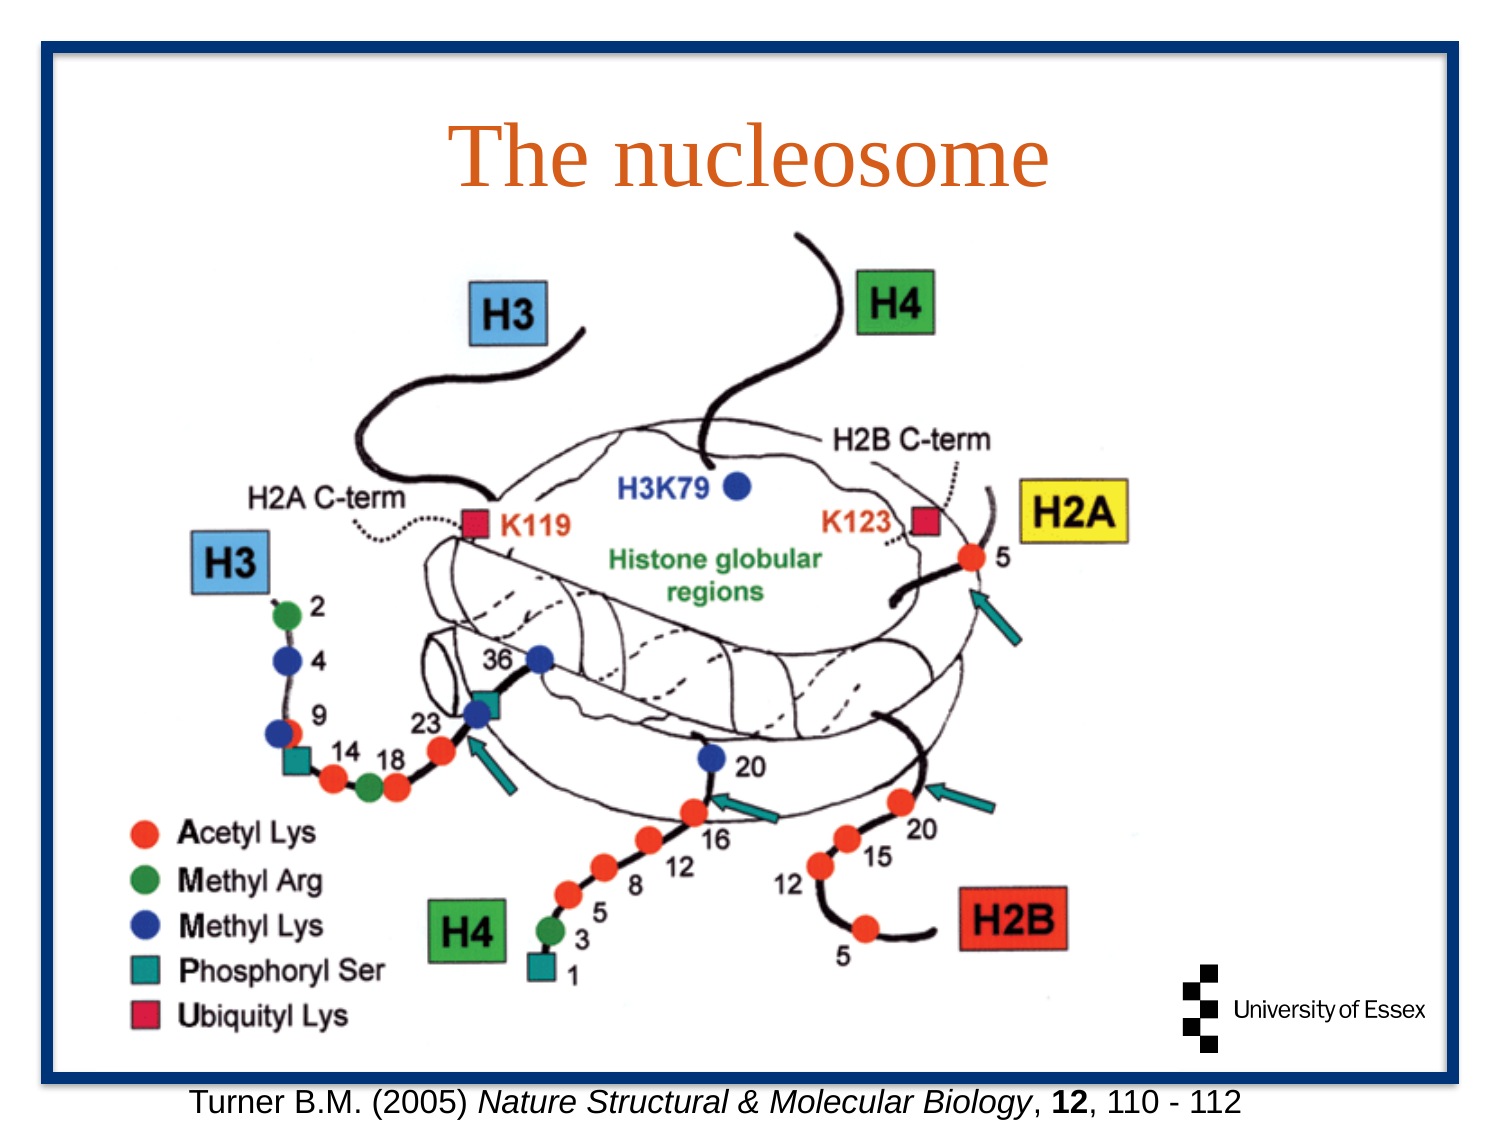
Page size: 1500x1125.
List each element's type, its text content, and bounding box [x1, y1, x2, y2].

picture [96, 198, 1178, 1072]
title The nucleosome [75, 87, 1425, 233]
text_box Turner B.M. (2005) Nature Structural & Molecular Biology, 12, 110 - 112 [173, 1072, 1300, 1125]
